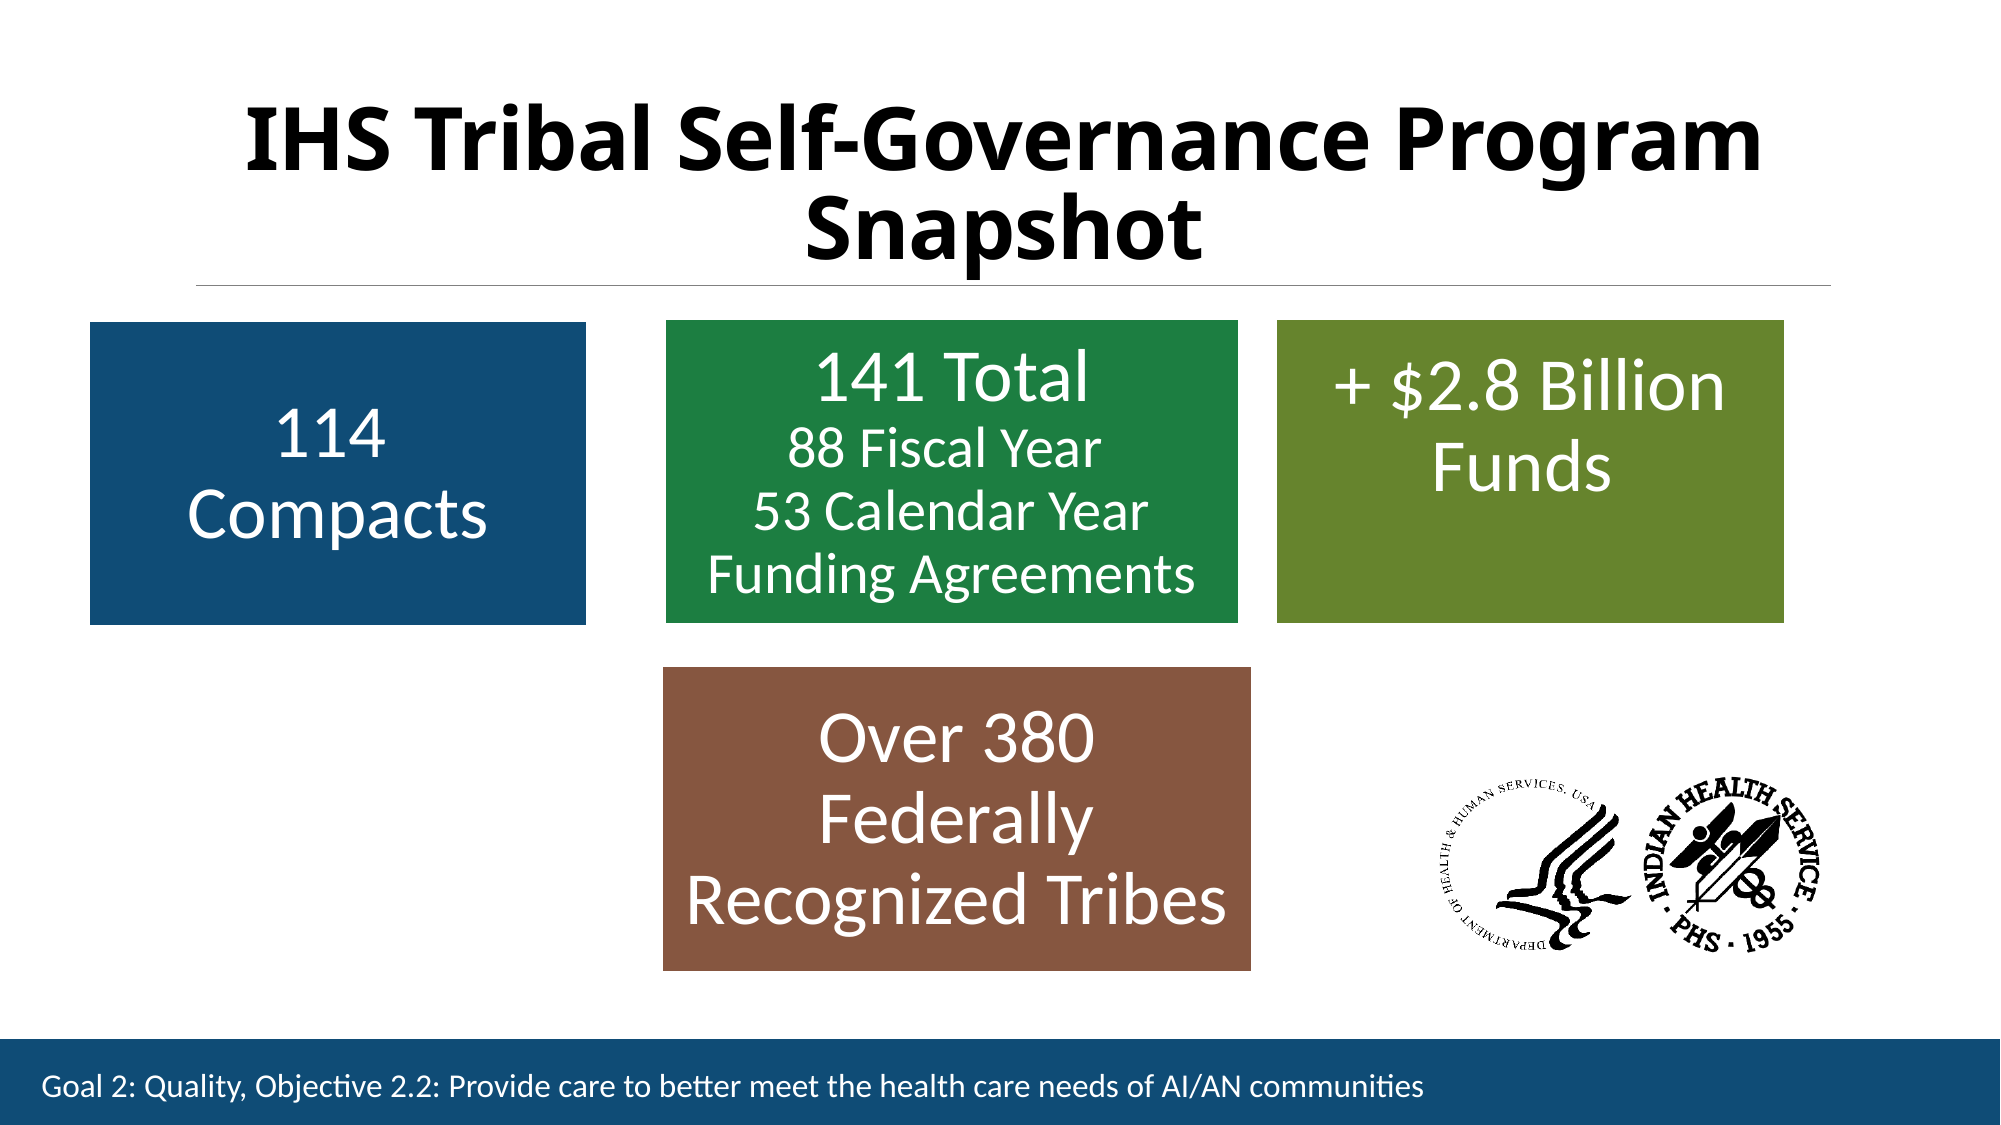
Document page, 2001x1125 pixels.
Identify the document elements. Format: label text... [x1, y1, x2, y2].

title IHS Tribal Self-Governance Program Snapshot [180, 47, 1830, 285]
text_box Goal 2: Quality, Objective 2.2: Provide care to better meet the health care needs of AI/AN communities [26, 1057, 1800, 1112]
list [83, 317, 1831, 983]
